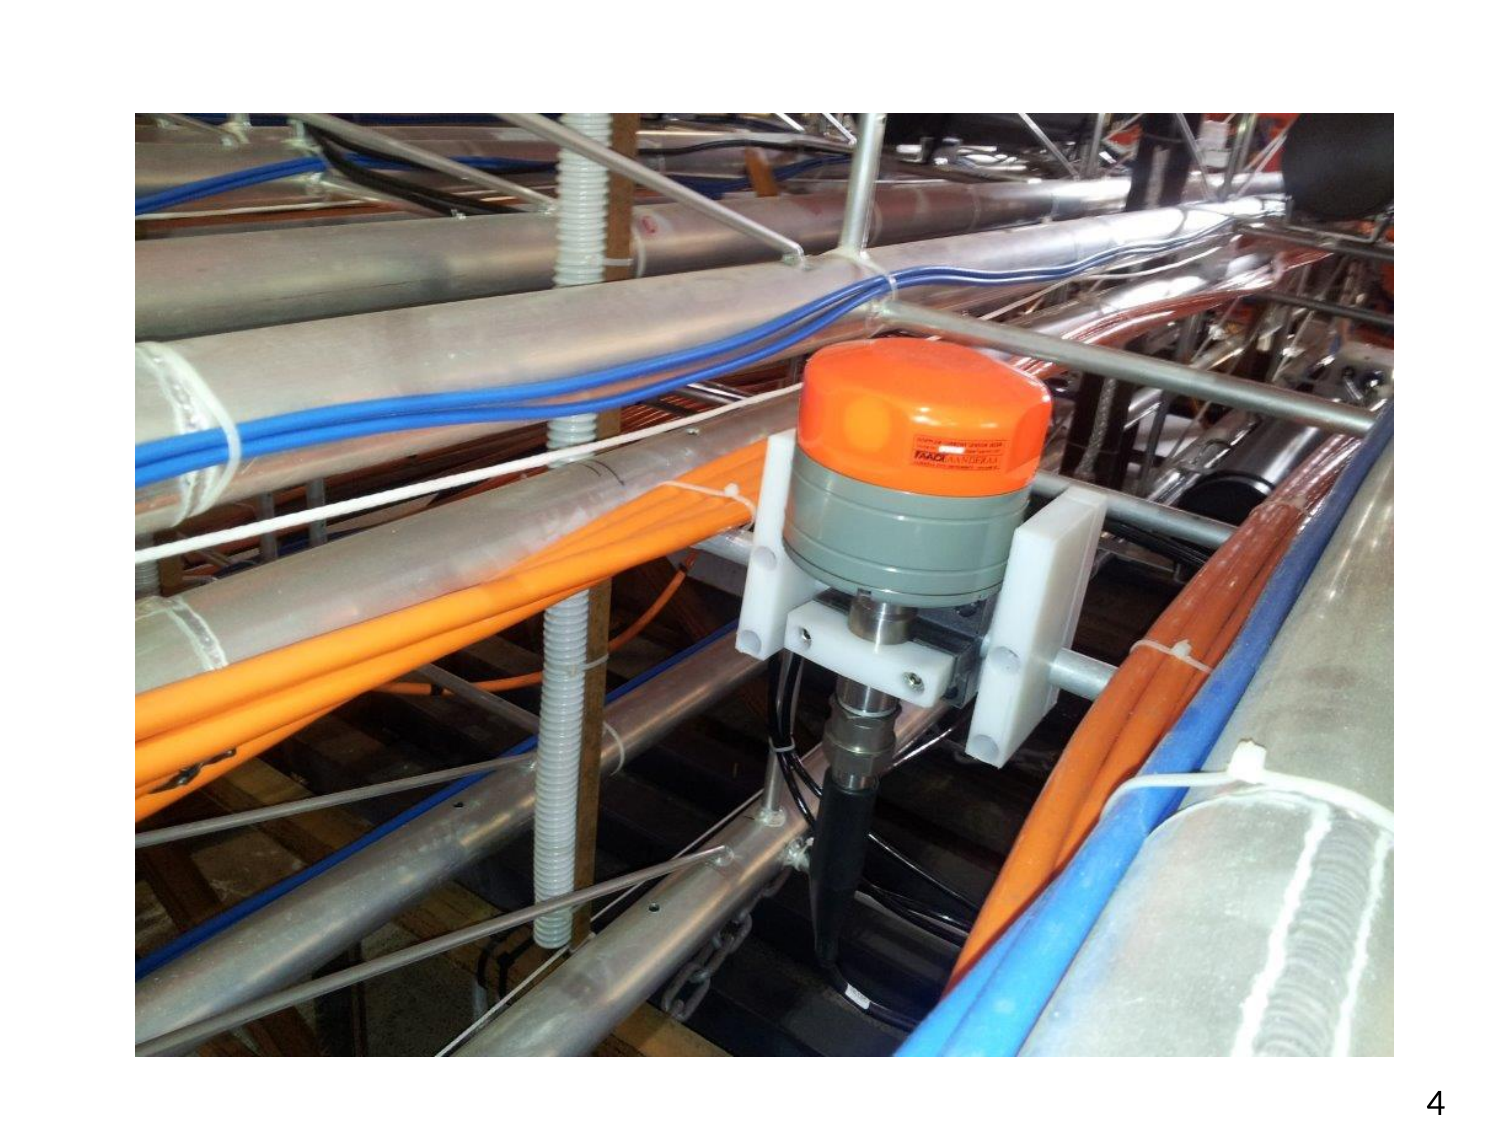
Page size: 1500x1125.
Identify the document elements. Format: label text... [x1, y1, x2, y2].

text_box 4 [1411, 1070, 1461, 1125]
picture [135, 113, 1394, 1058]
